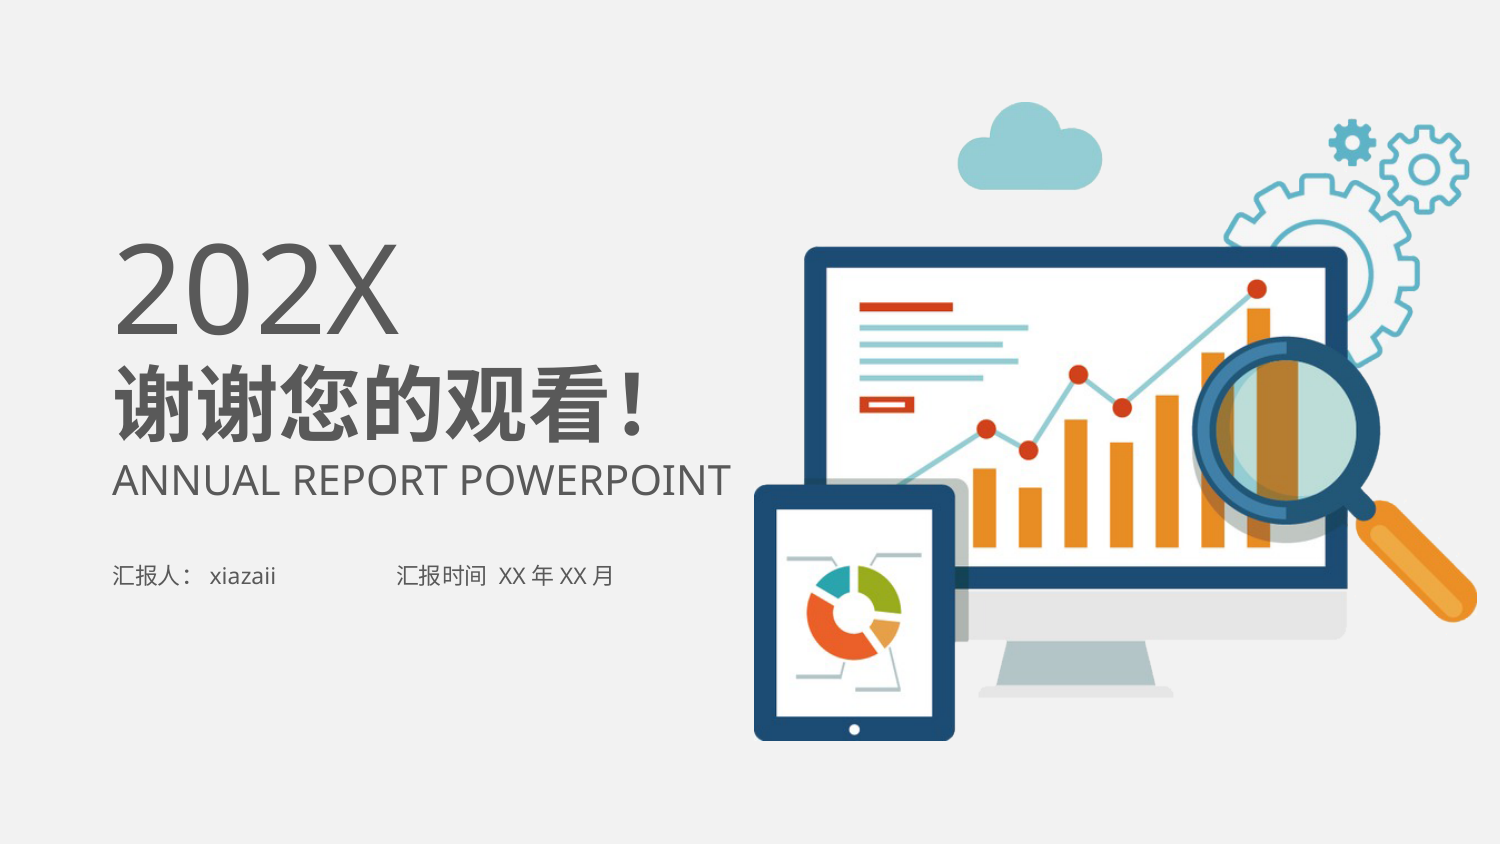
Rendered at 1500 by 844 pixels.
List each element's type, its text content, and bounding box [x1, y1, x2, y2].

text_box ANNUAL REPORT POWERPOINT [112, 454, 749, 505]
picture [754, 102, 1478, 741]
text_box 202X [112, 209, 520, 360]
text_box 谢谢您的观看！ [112, 351, 749, 452]
text_box 汇报人：xiazaii 汇报时间 XX年XX月 [112, 561, 668, 590]
